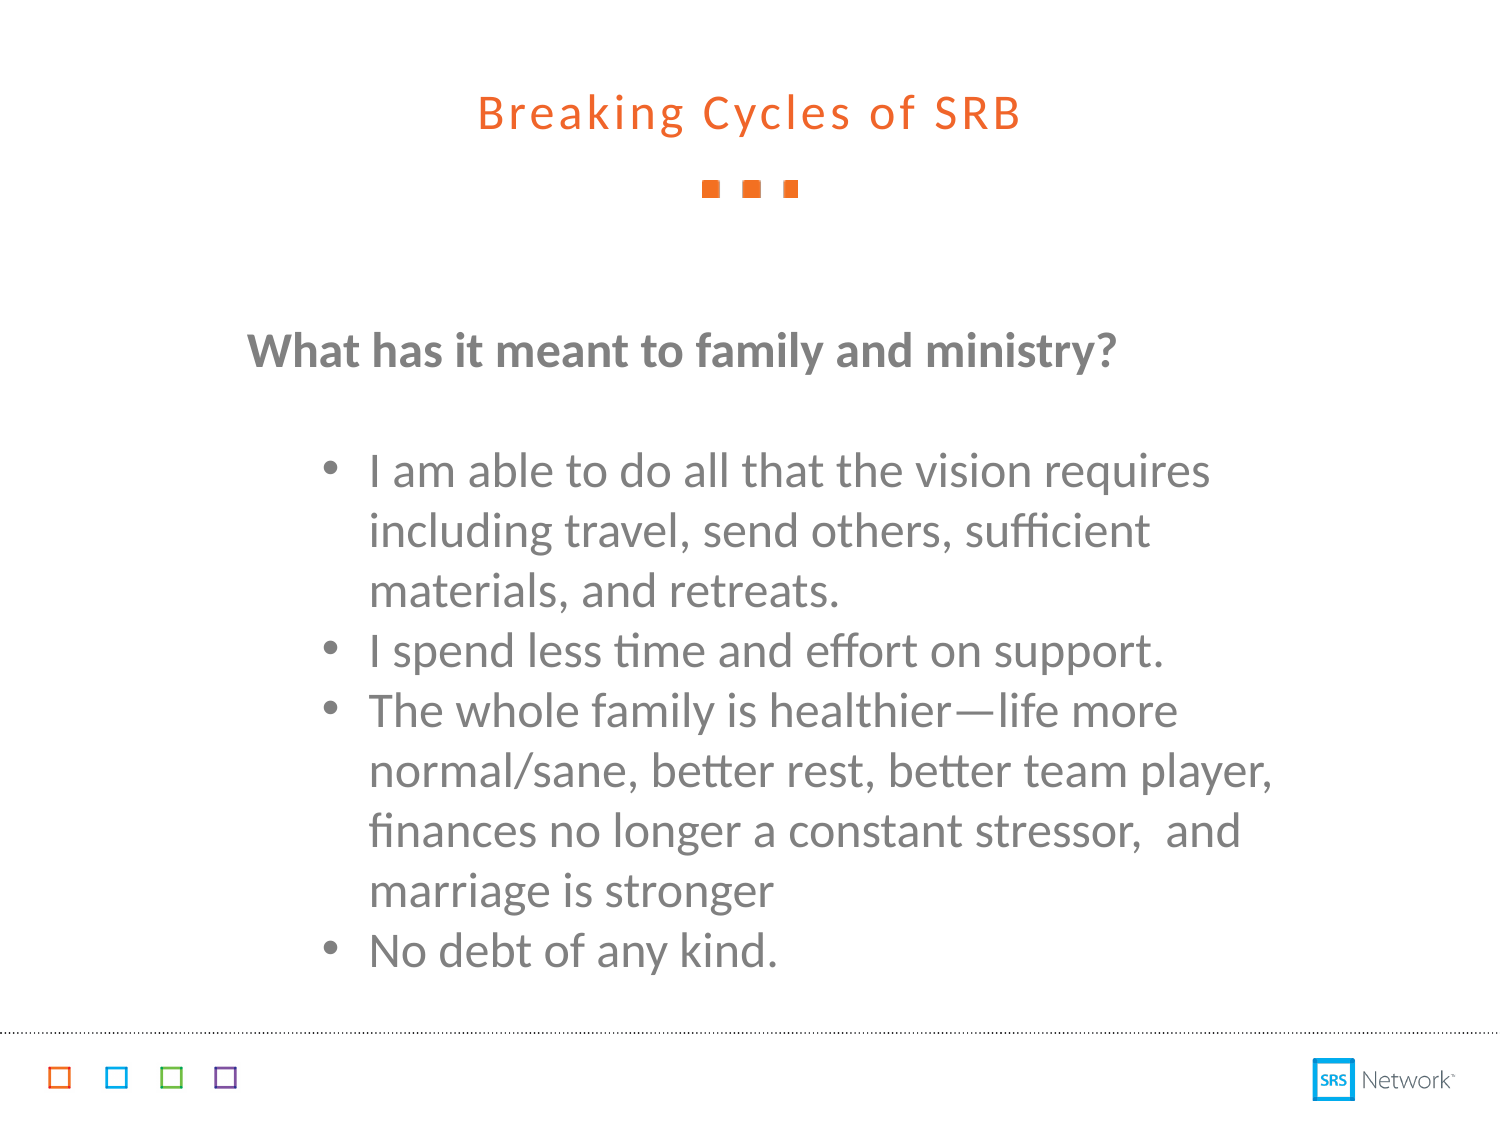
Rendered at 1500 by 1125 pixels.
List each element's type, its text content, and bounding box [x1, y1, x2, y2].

text_box Breaking Cycles of SRB [188, 65, 1310, 155]
picture [1310, 1028, 1500, 1038]
picture [156, 1062, 187, 1093]
picture [210, 1062, 241, 1093]
picture [44, 1062, 75, 1093]
picture [0, 1028, 232, 1038]
picture [101, 1062, 132, 1093]
text_box What has it meant to family and ministry? I am able to do all that the vision requires including travel, send others, sufficient materials, and retreats. I spend less time and effort on support. The whole family is healthier—life more normal/sane, better rest, better team player, finances no longer a constant stressor, and marriage is stronger No debt of any kind. [232, 310, 1310, 1045]
